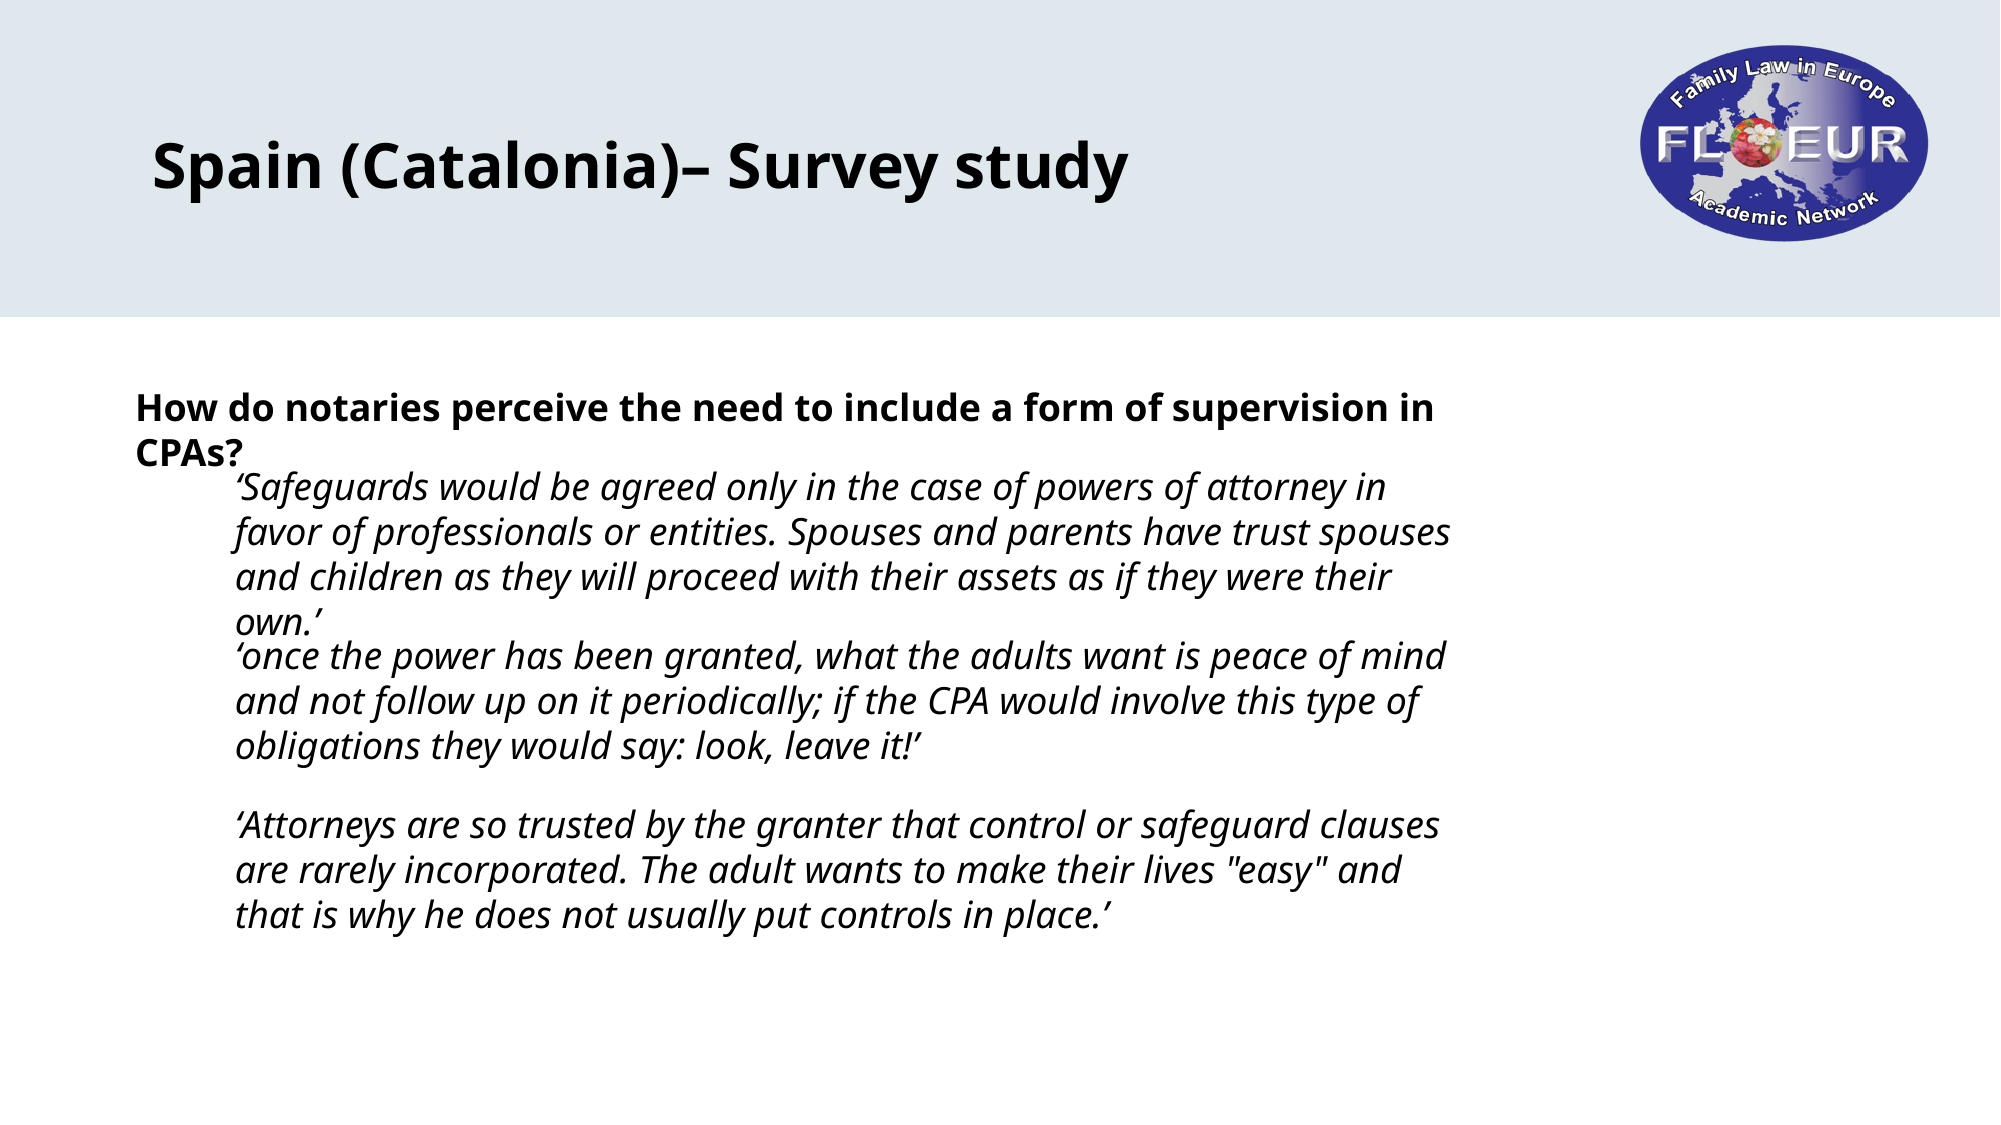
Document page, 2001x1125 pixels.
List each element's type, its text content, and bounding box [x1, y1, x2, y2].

text_box ‘Attorneys are so trusted by the granter that control or safeguard clauses are rarely incorporated. The adult wants to make their lives "easy" and that is why he does not usually put controls in place.’ [219, 793, 1489, 944]
text_box How do notaries perceive the need to include a form of supervision in CPAs? [120, 376, 1489, 482]
text_box ‘Safeguards would be agreed only in the case of powers of attorney in favor of professionals or entities. Spouses and parents have trust spouses and children as they will proceed with their assets as if they were their own.’ [219, 455, 1489, 650]
title Spain (Catalonia)– Survey study [137, 59, 1602, 278]
text_box [0, 0, 2000, 318]
text_box ‘once the power has been granted, what the adults want is peace of mind and not follow up on it periodically; if the CPA would involve this type of obligations they would say: look, leave it!’ [219, 624, 1474, 774]
picture [1638, 42, 1932, 243]
